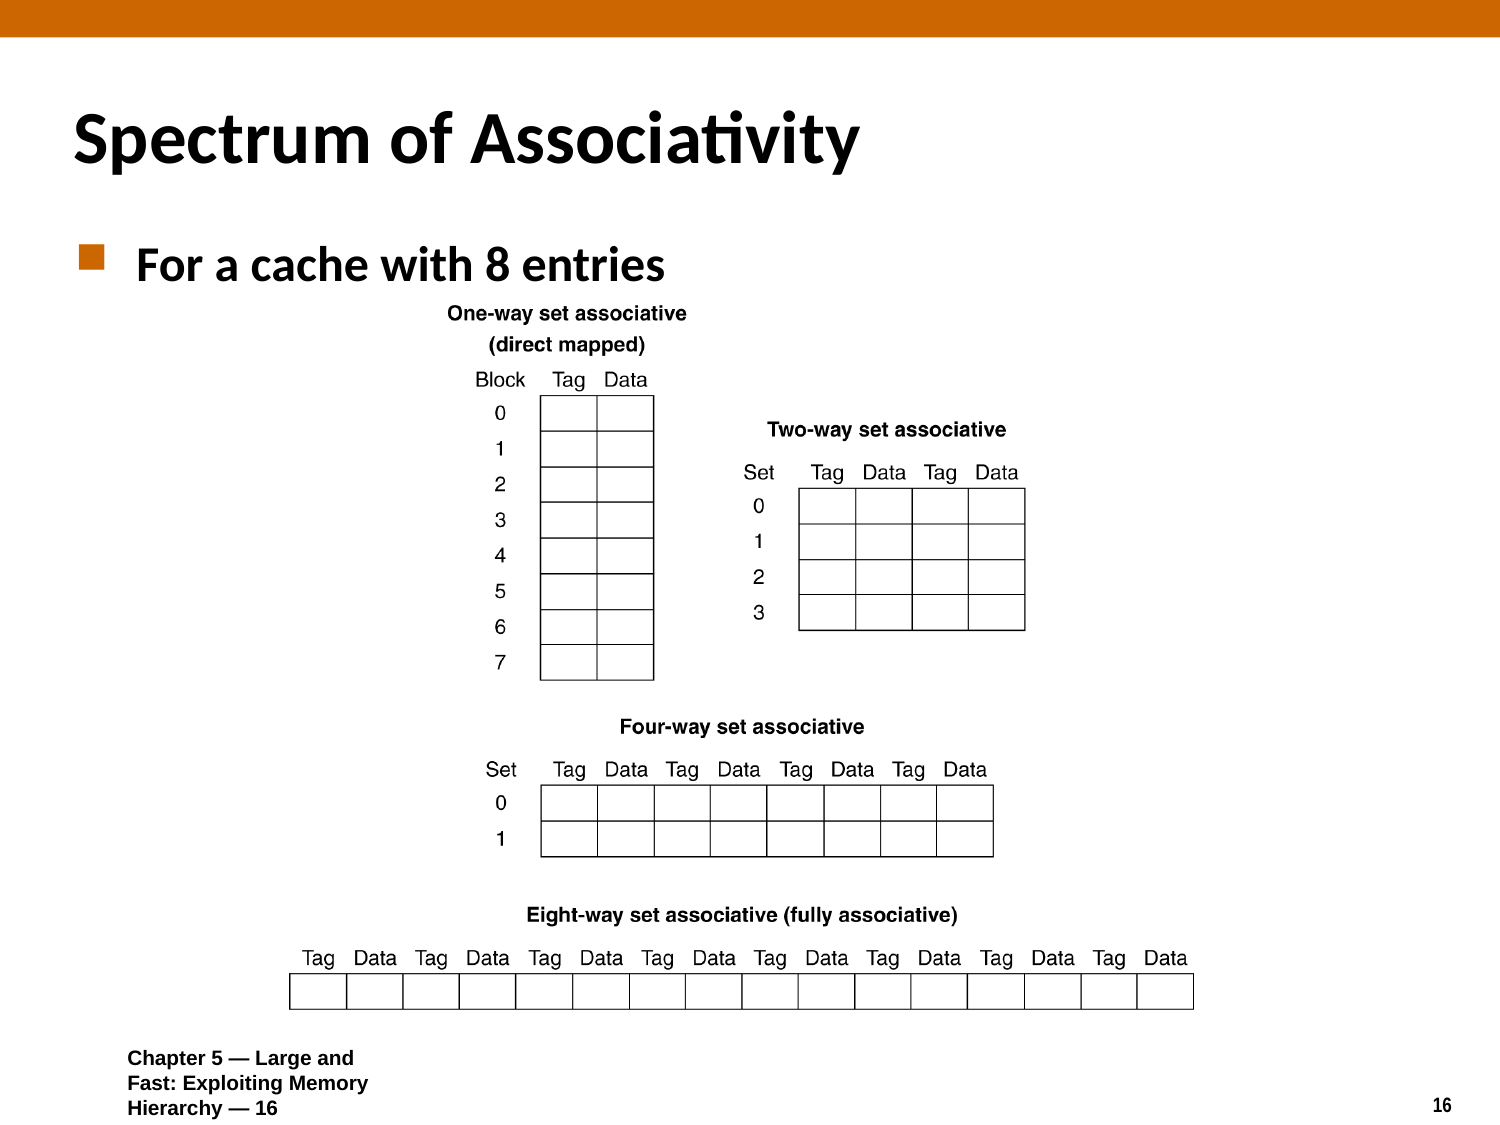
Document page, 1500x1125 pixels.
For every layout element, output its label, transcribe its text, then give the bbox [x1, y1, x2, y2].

footer Chapter 5 — Large and Fast: Exploiting Memory Hierarchy — 16 [112, 1040, 400, 1113]
list For a cache with 8 entries [64, 223, 1361, 1040]
title Spectrum of Associativity [58, 71, 1305, 197]
picture [289, 302, 1194, 1011]
